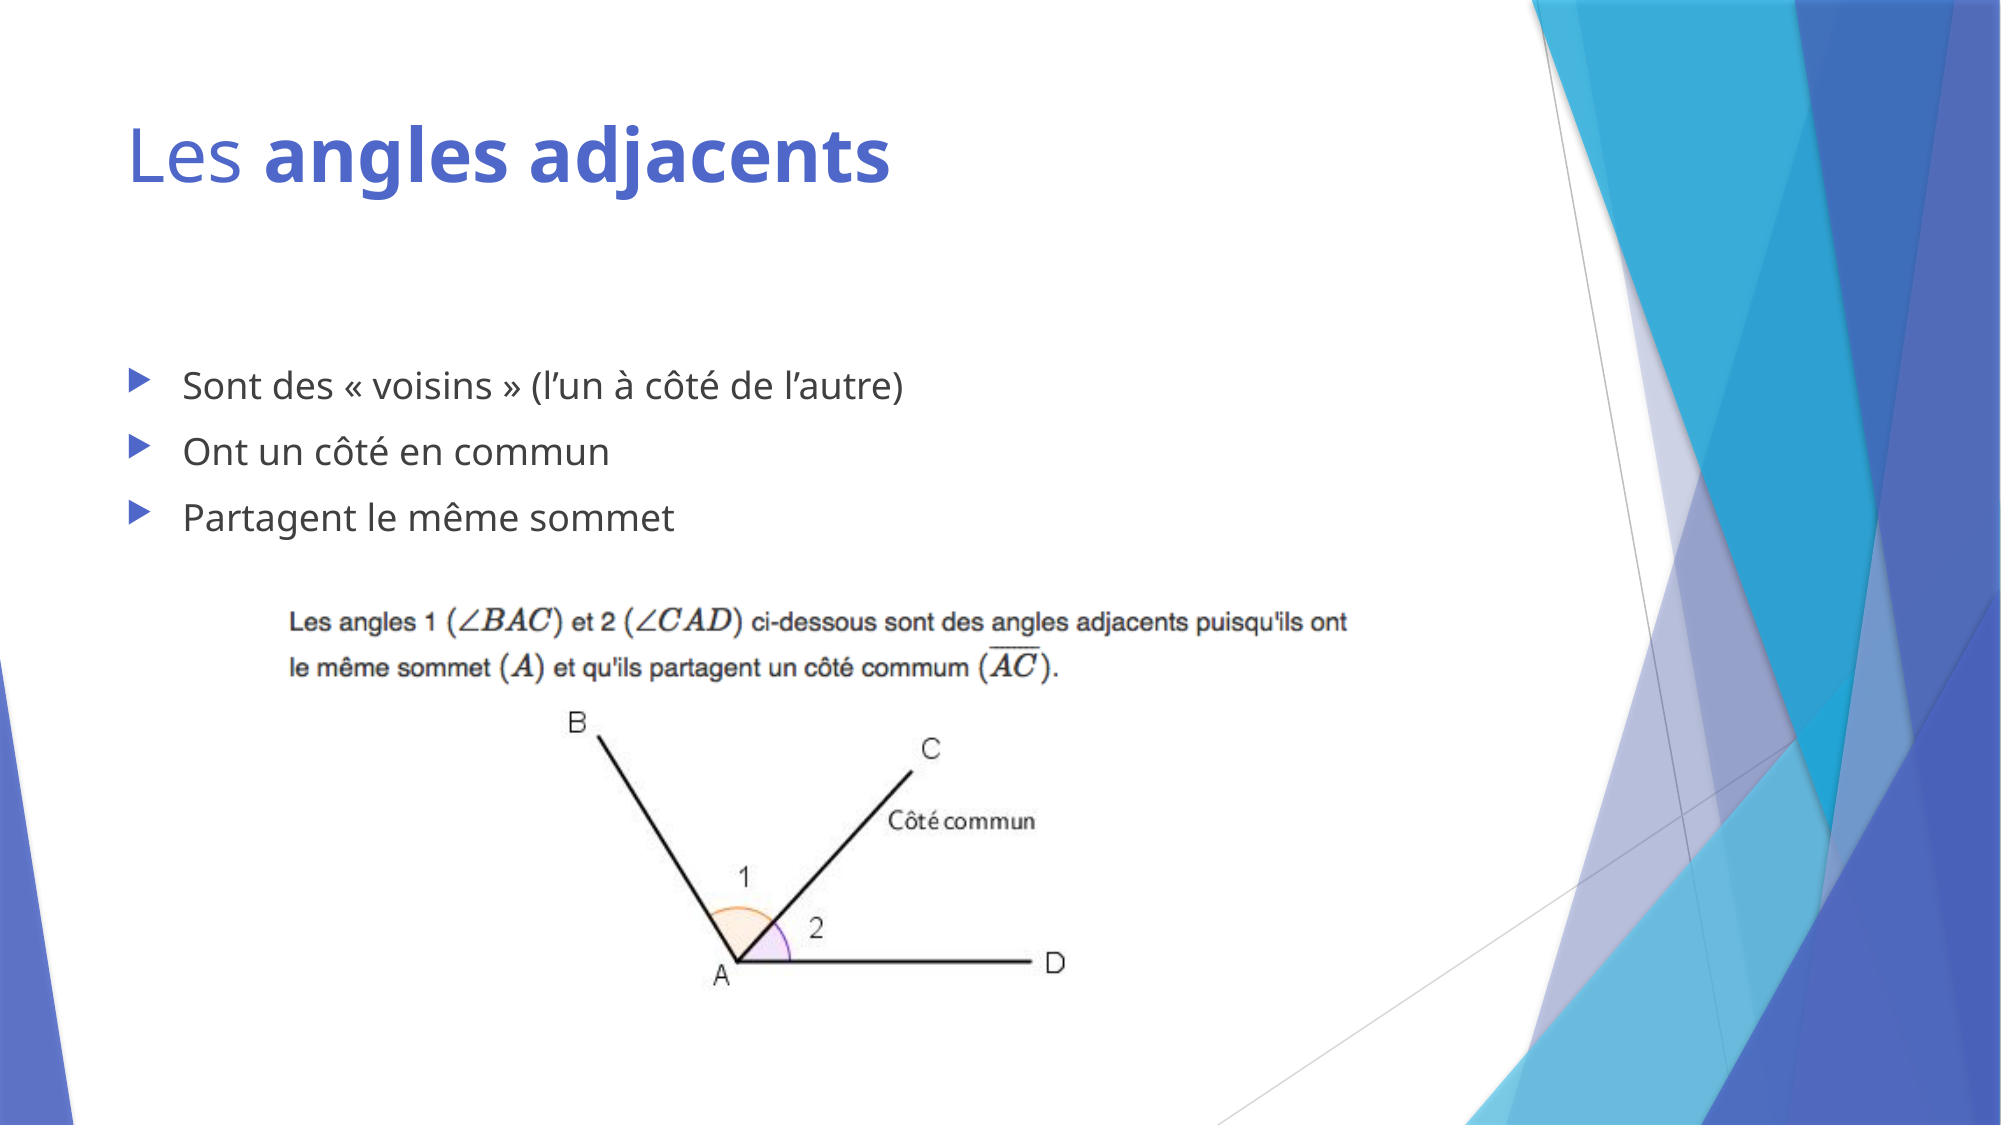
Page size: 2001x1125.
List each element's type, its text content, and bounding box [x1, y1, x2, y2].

picture [286, 596, 1357, 992]
list Sont des « voisins » (l’un à côté de l’autre) Ont un côté en commun Partagent le même sommet [111, 354, 1522, 992]
title Les angles adjacents [111, 99, 1522, 317]
